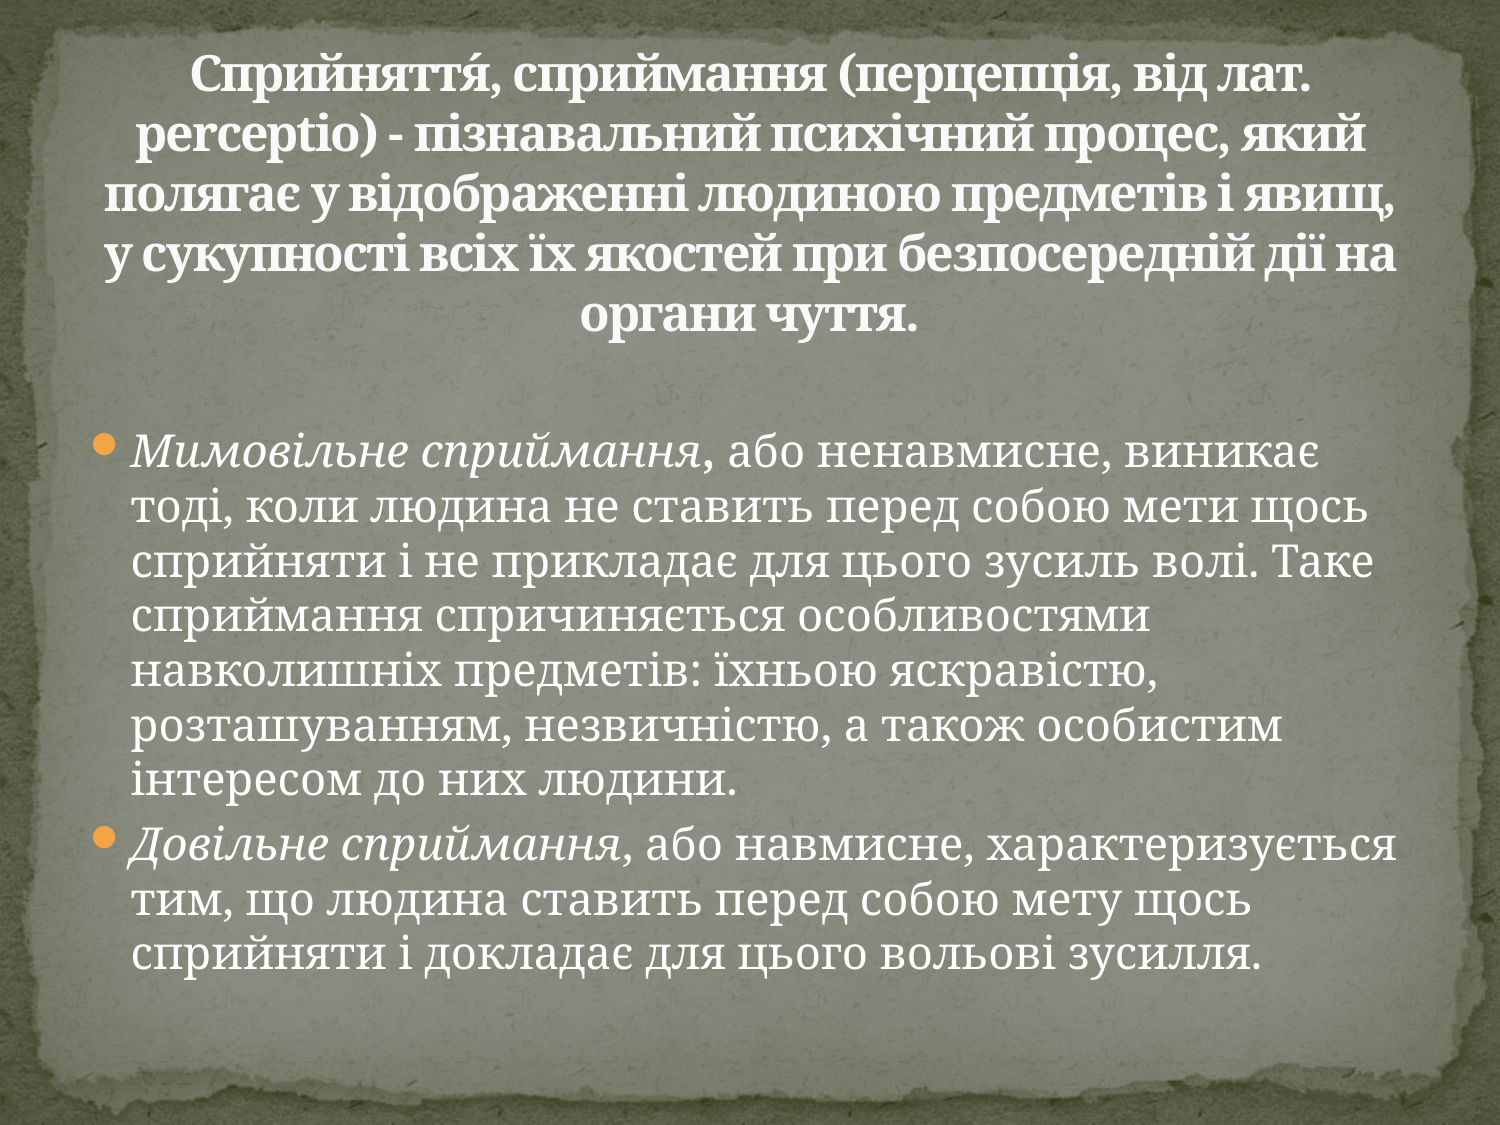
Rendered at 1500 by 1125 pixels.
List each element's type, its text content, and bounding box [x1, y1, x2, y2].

title Сприйняття́, сприймання (перцепція, від лат. perceptio) - пізнавальний психічний процес, який полягає у відображенні людиною предметів і явищ, у сукупності всіх їх якостей при безпосередній дії на органи чуття. [74, 290, 1425, 409]
list Мимовільне сприймання, або ненавмисне, виникає тоді, коли людина не ставить перед собою мети щось сприйняти і не прикладає для цього зусиль волі. Таке сприймання спричиняється особливостями навколишніх предметів: їхньою яскравістю, розташуванням, незвичністю, а також особистим інтересом до них людини. Довільне сприймання, або навмисне, характеризується тим, що людина ставить перед собою мету щось сприйняти і докладає для цього вольові зусилля. [75, 409, 1425, 1000]
